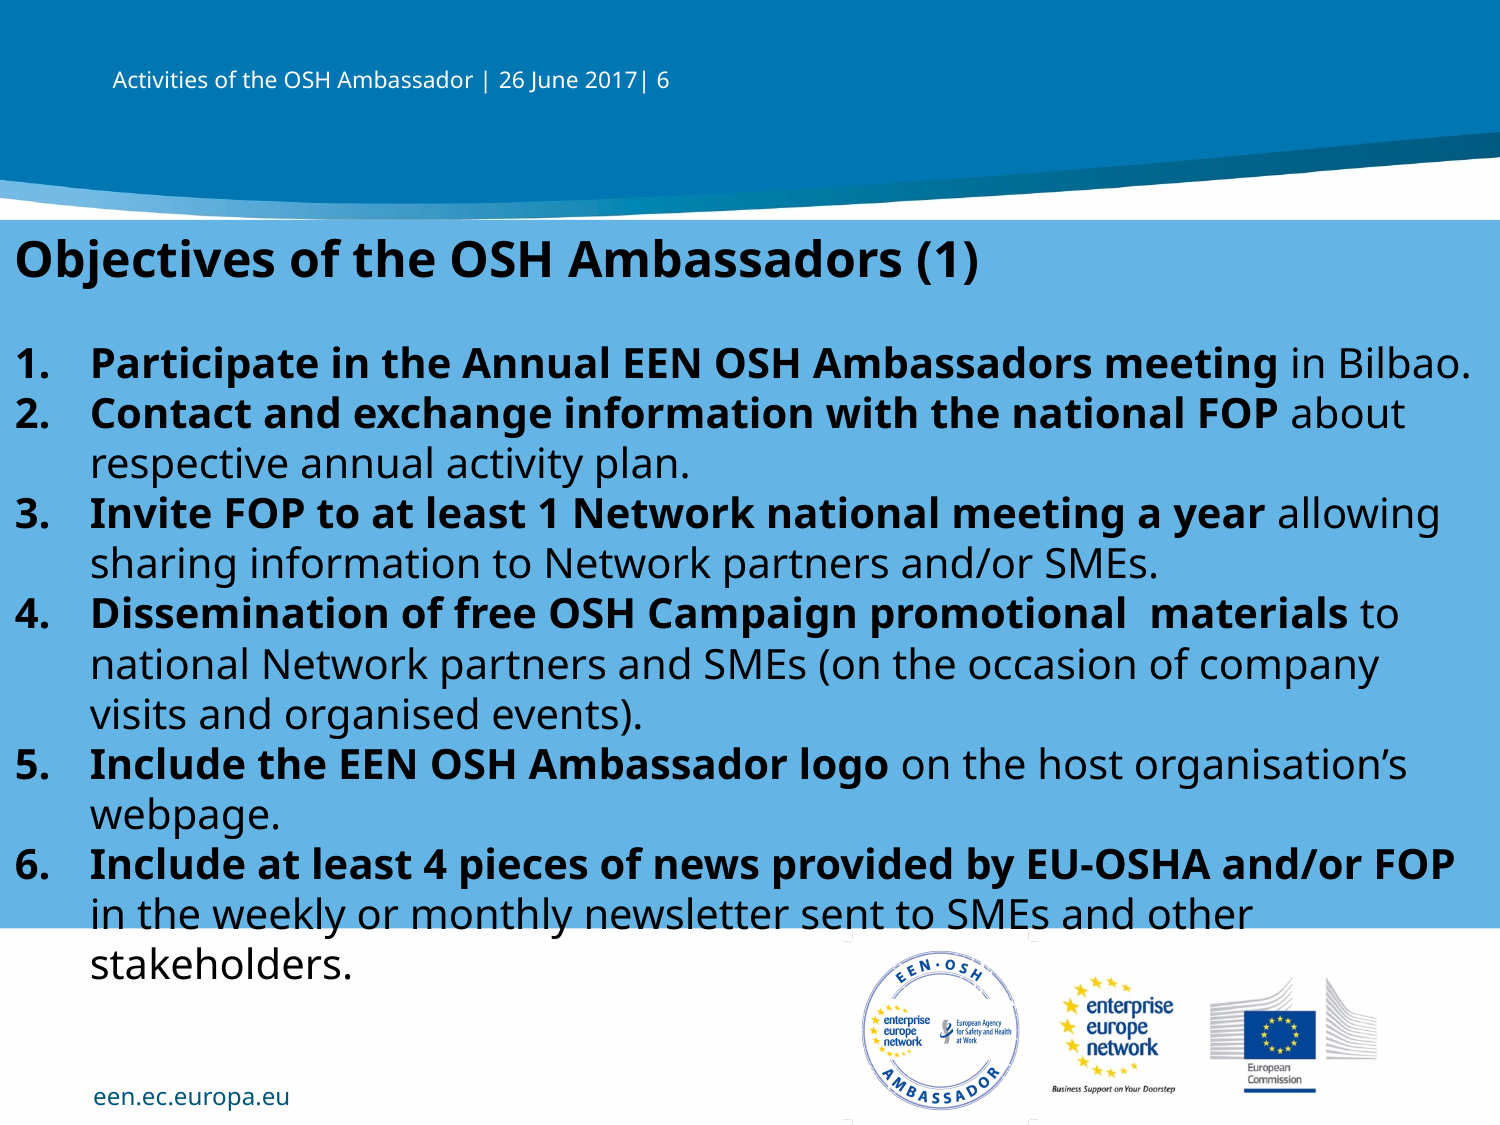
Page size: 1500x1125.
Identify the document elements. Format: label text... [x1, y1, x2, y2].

picture [0, 929, 1500, 1125]
text_box Objectives of the OSH Ambassadors (1) Participate in the Annual EEN OSH Ambassadors meeting in Bilbao. Contact and exchange information with the national FOP about respective annual activity plan. Invite FOP to at least 1 Network national meeting a year allowing sharing information to Network partners and/or SMEs. Dissemination of free OSH Campaign promotional materials to national Network partners and SMEs (on the occasion of company visits and organised events). Include the EEN OSH Ambassador logo on the host organisation’s webpage. Include at least 4 pieces of news provided by EU-OSHA and/or FOP in the weekly or monthly newsletter sent to SMEs and other stakeholders. [0, 219, 1500, 929]
text_box Activities of the OSH Ambassador | 26 June 2017| 6 [112, 65, 1025, 121]
picture [0, 157, 1500, 219]
